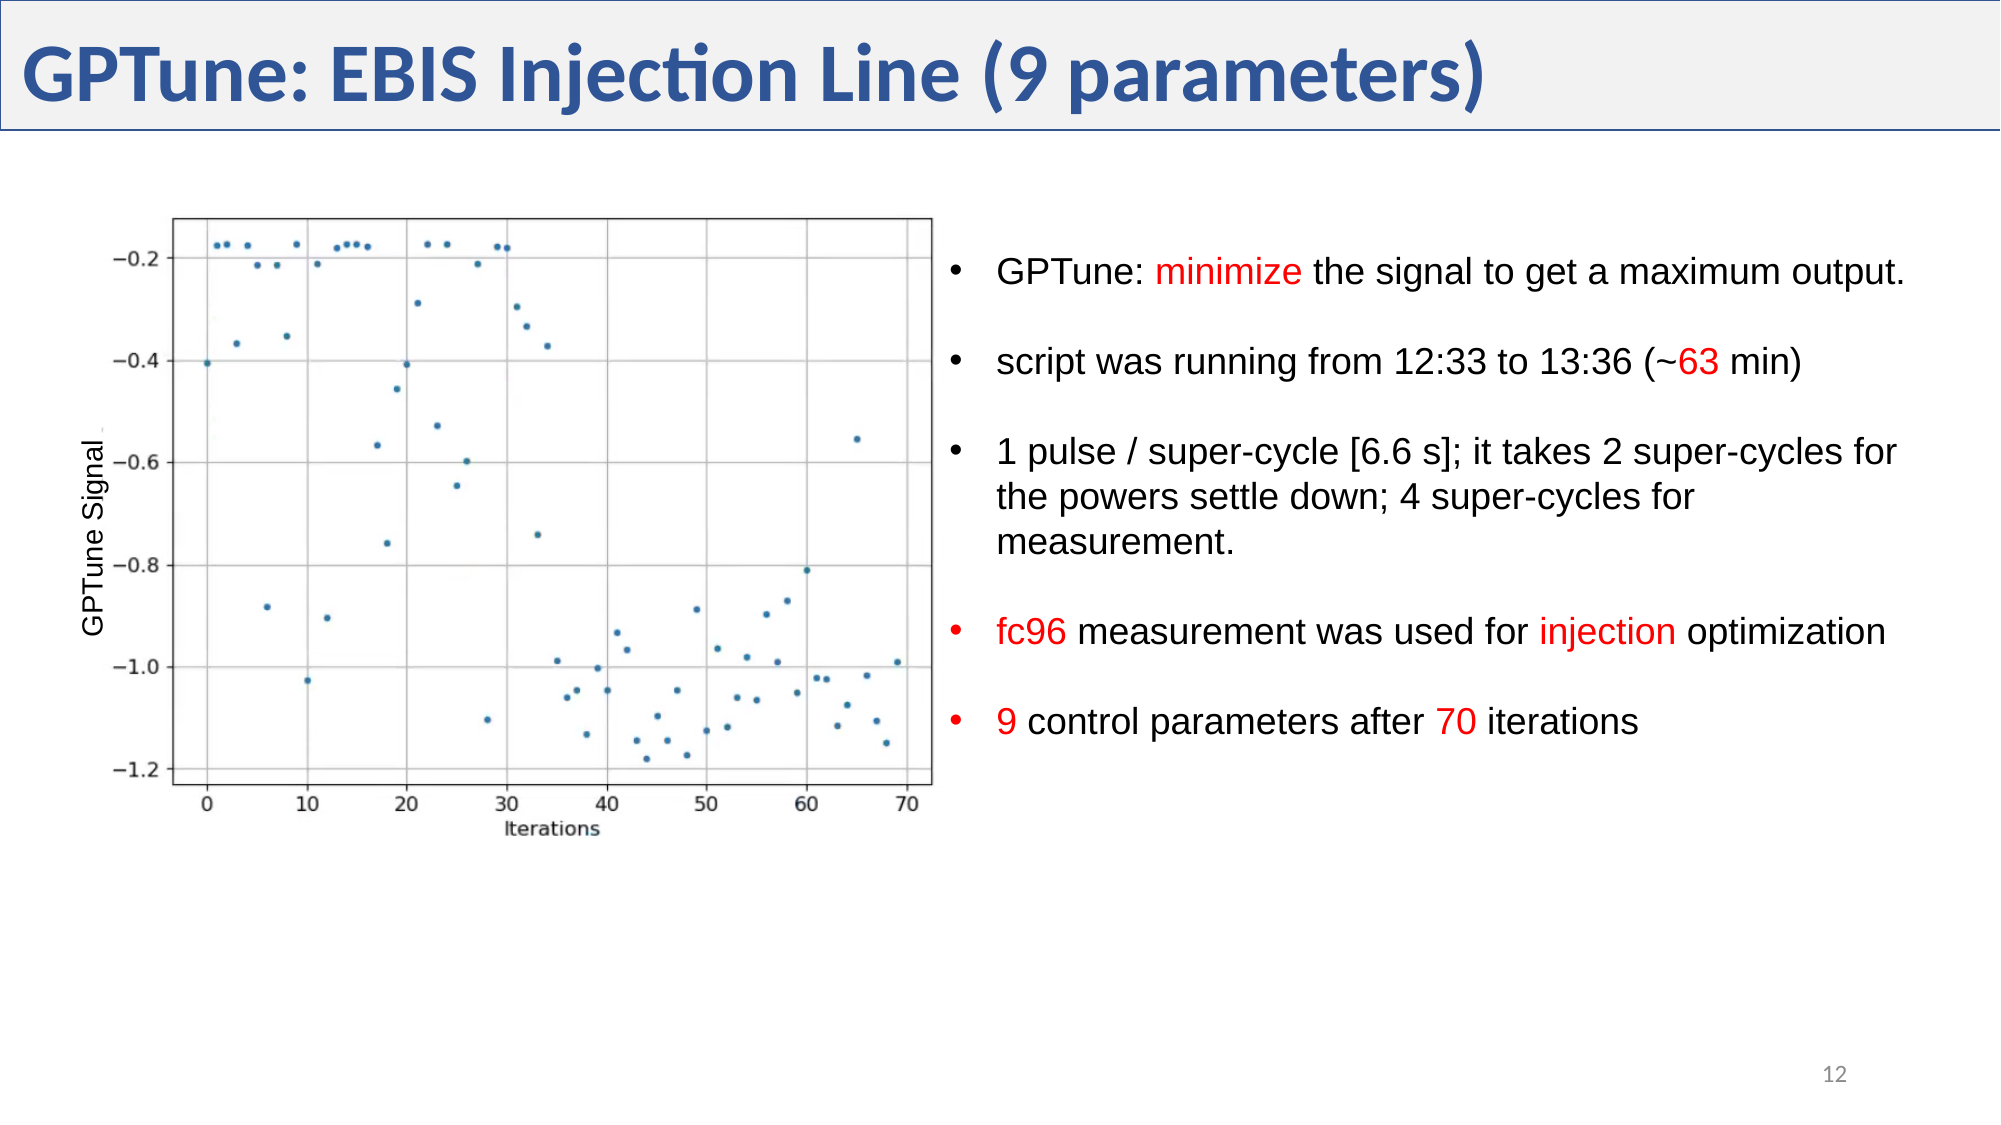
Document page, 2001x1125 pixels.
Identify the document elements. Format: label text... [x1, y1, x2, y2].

text_box GPTune: minimize the signal to get a maximum output. script was running from 12:33 to 13:36 (~63 min) 1 pulse / super-cycle [6.6 s]; it takes 2 super-cycles for the powers settle down; 4 super-cycles for measurement. fc96 measurement was used for injection optimization 9 control parameters after 70 iterations [949, 239, 1943, 840]
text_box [65, 207, 949, 847]
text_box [0, 0, 2000, 130]
slide_number 12 [1412, 1042, 1863, 1103]
